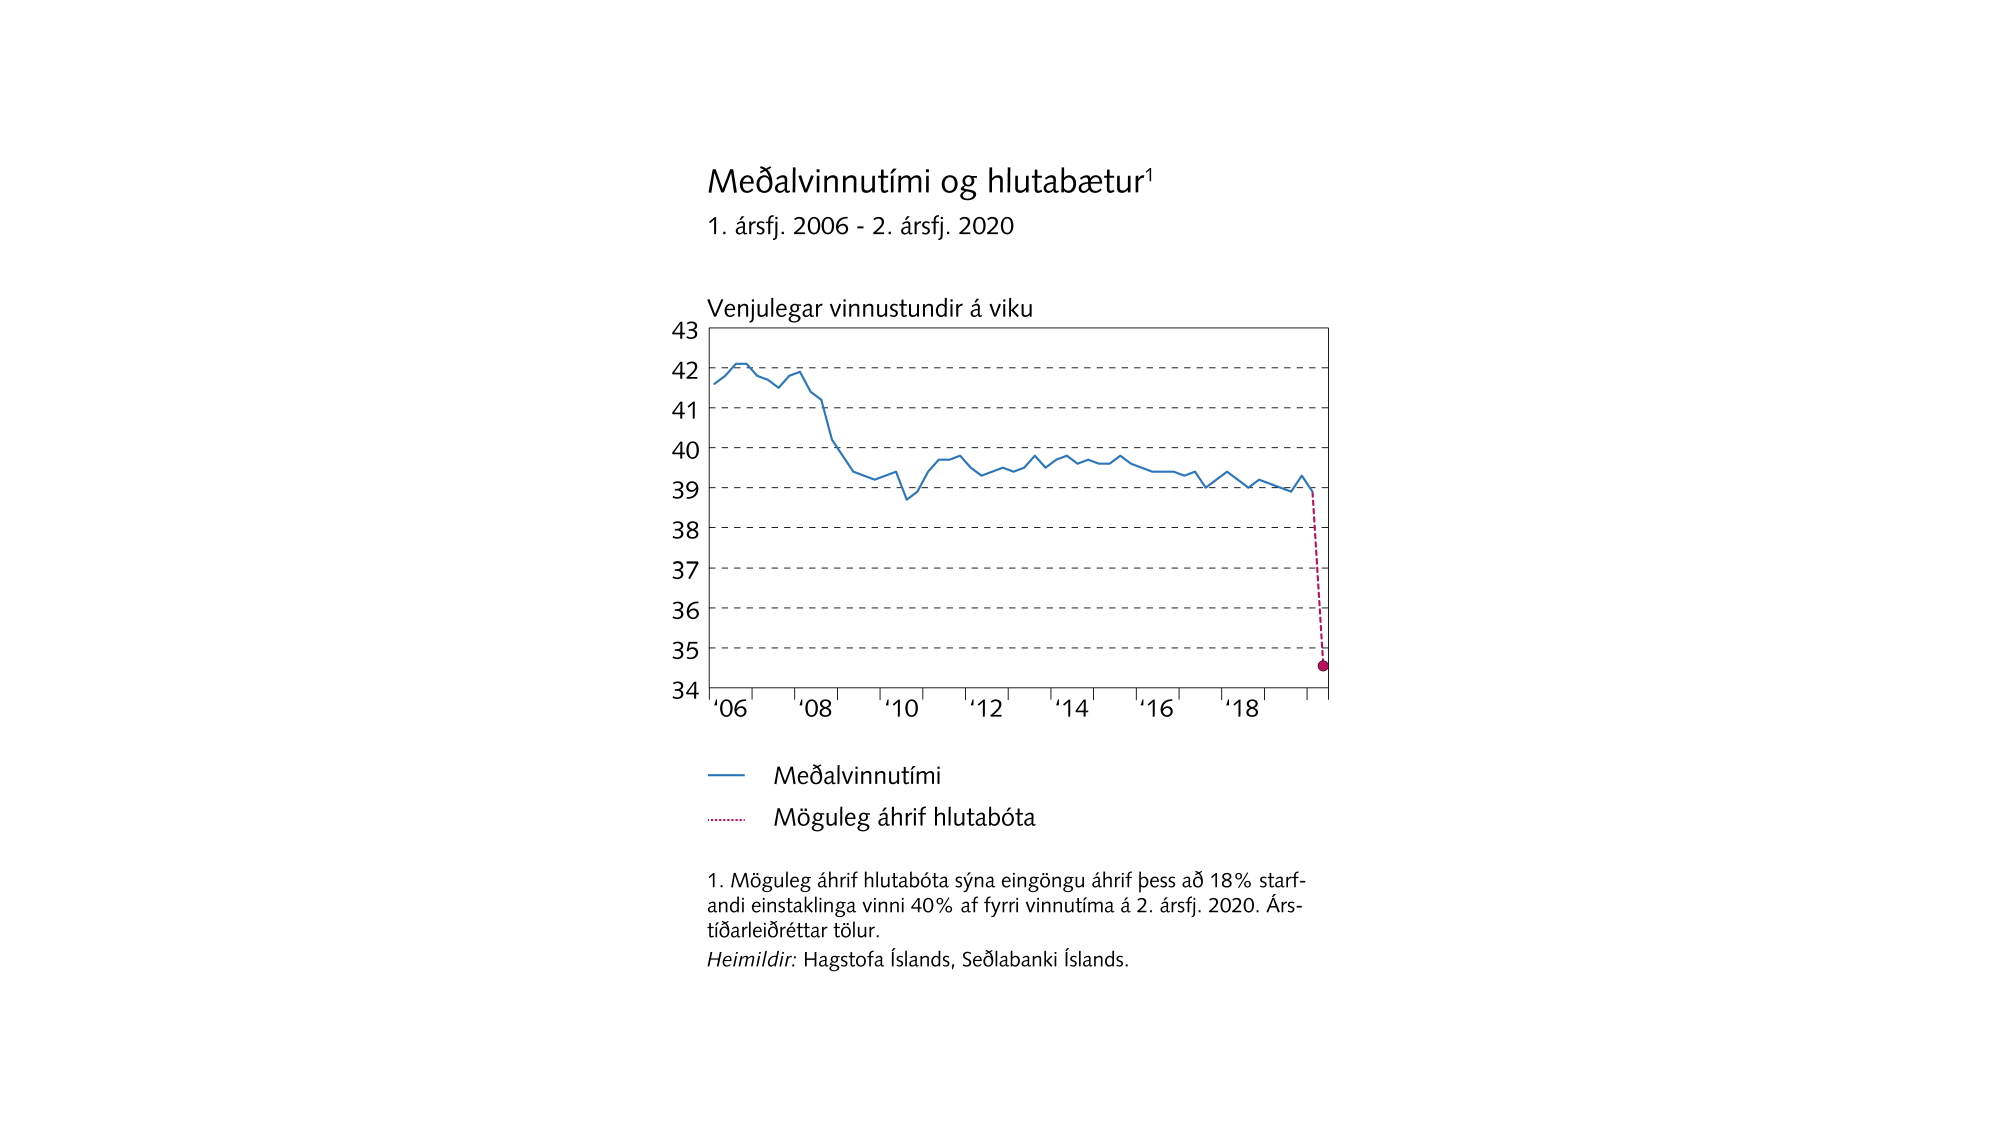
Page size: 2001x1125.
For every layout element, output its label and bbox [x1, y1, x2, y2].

picture [671, 153, 1329, 972]
